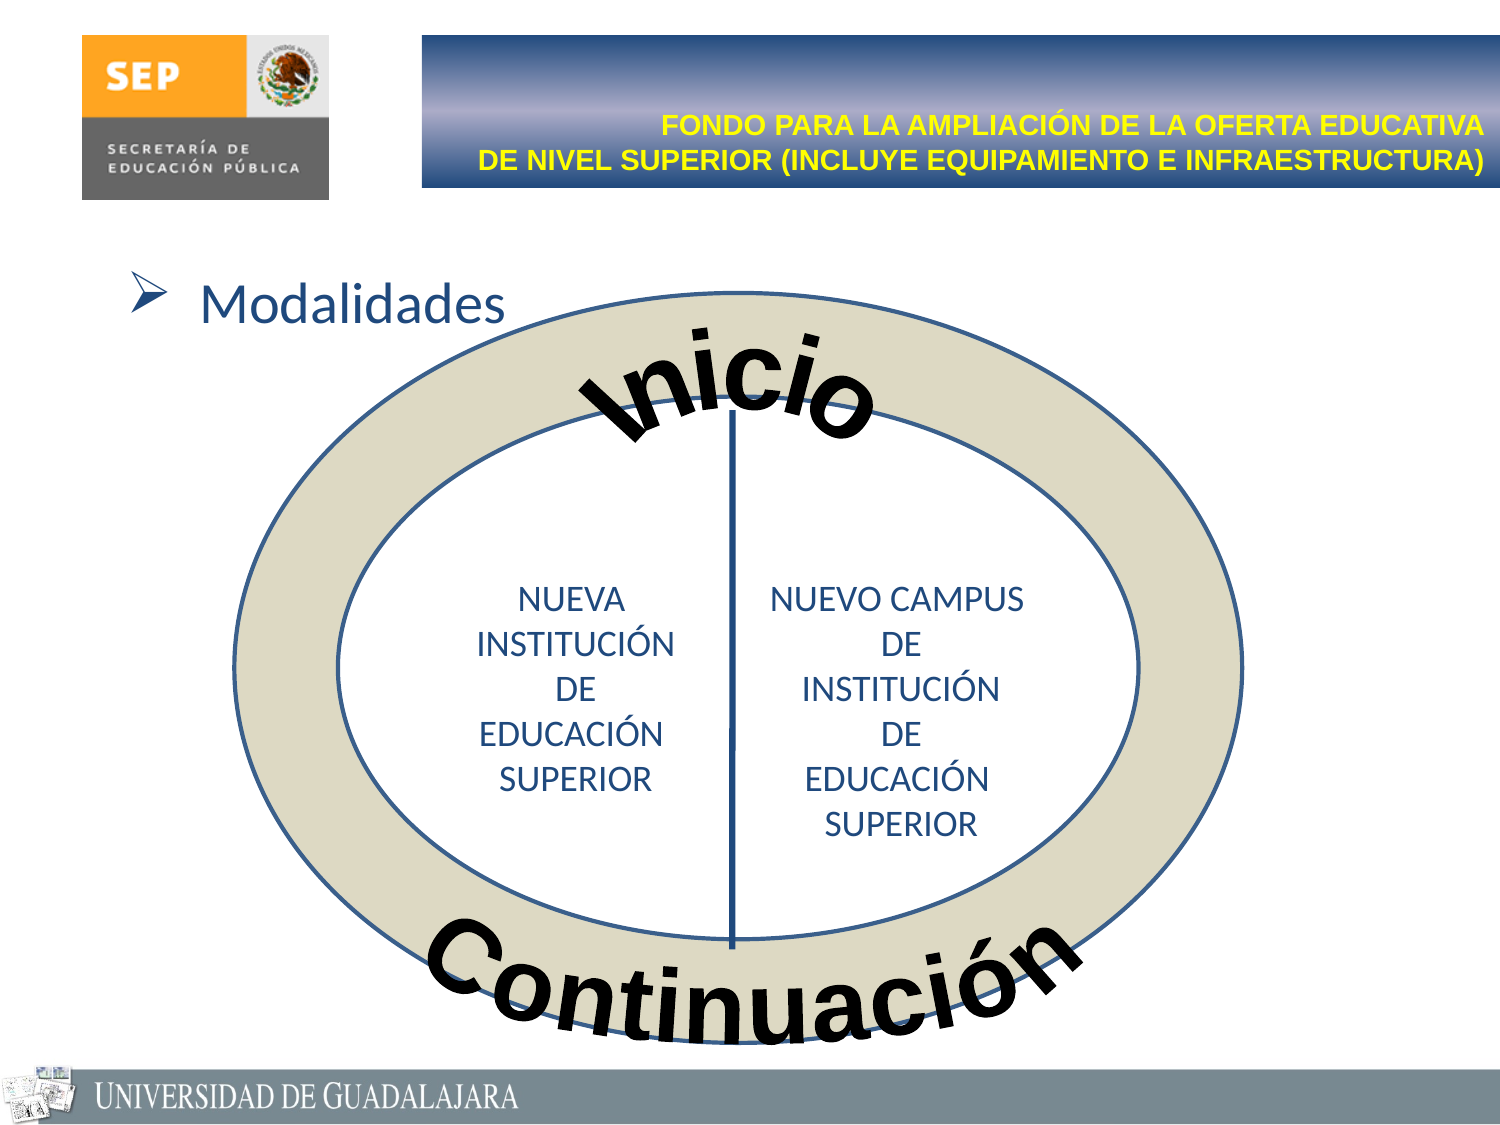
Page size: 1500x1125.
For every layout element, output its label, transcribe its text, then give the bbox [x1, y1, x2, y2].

text_box NUEVO CAMPUS DE INSTITUCIÓN DE EDUCACIÓN SUPERIOR [754, 566, 1048, 851]
text_box NUEVA INSTITUCIÓN DE EDUCACIÓN SUPERIOR [461, 685, 691, 806]
text_box FONDO PARA LA AMPLIACIÓN DE LA OFERTA EDUCATIVA DE NIVEL SUPERIOR (INCLUYE EQUIPAMIENTO E INFRAESTRUCTURA) [421, 35, 1500, 188]
picture [0, 0, 1500, 1125]
text_box Modalidades [111, 257, 521, 343]
text_box NUEVA INSTITUCIÓN DE EDUCACIÓN SUPERIOR [461, 566, 691, 682]
text_box [232, 290, 1245, 1046]
